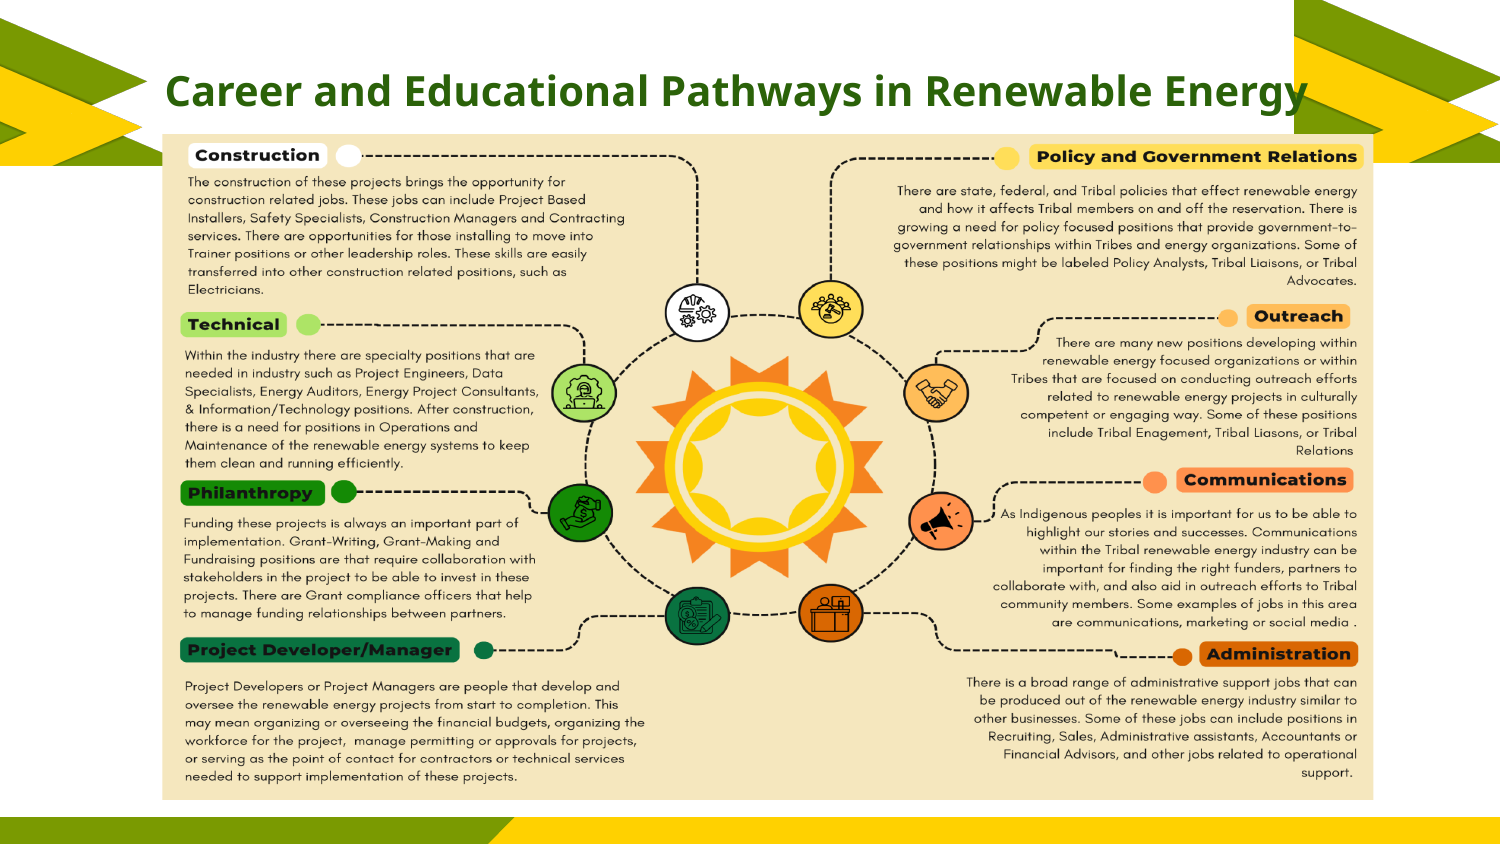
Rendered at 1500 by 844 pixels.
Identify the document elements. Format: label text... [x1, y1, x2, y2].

text_box Career and Educational Pathways in Renewable Energy [129, 56, 1407, 172]
text_box [1294, 0, 1500, 163]
picture [162, 134, 1374, 800]
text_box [0, 799, 515, 844]
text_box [520, 799, 1500, 844]
text_box [0, 0, 206, 166]
